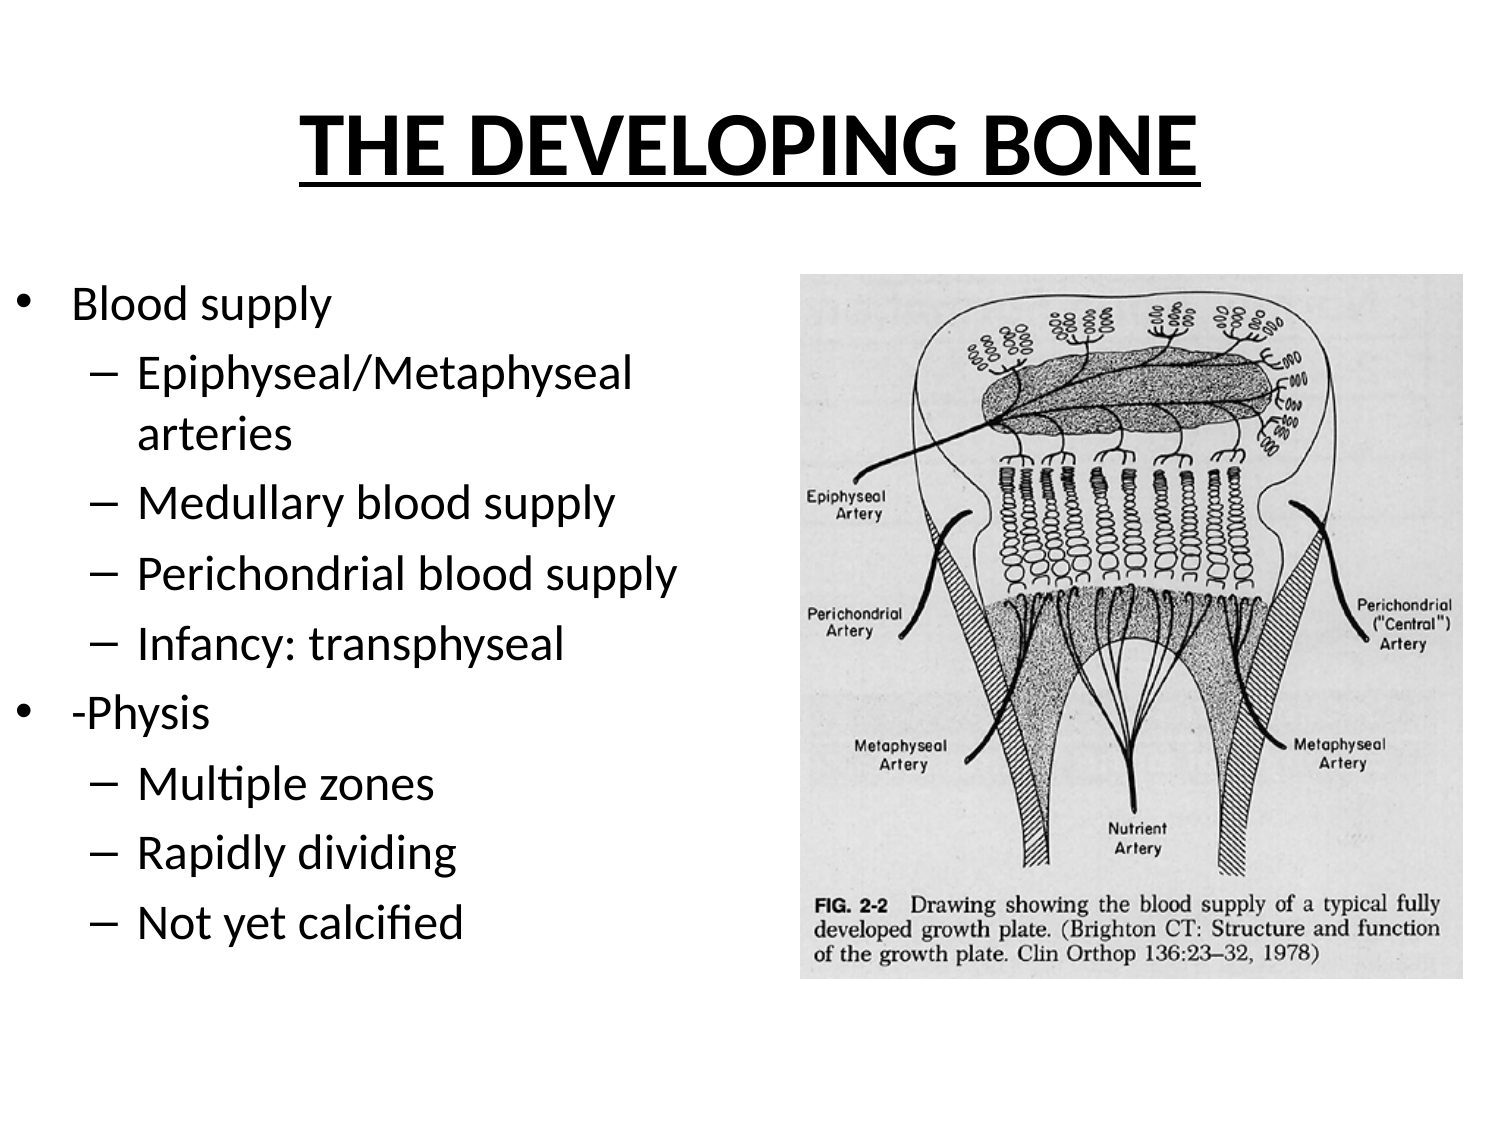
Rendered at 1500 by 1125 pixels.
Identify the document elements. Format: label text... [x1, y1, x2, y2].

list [799, 274, 1463, 979]
list Blood supply Epiphyseal/Metaphyseal arteries Medullary blood supply Perichondrial blood supply Infancy: transphyseal -Physis Multiple zones Rapidly dividing Not yet calcified [0, 262, 800, 1125]
title THE DEVELOPING BONE [75, 45, 1425, 233]
